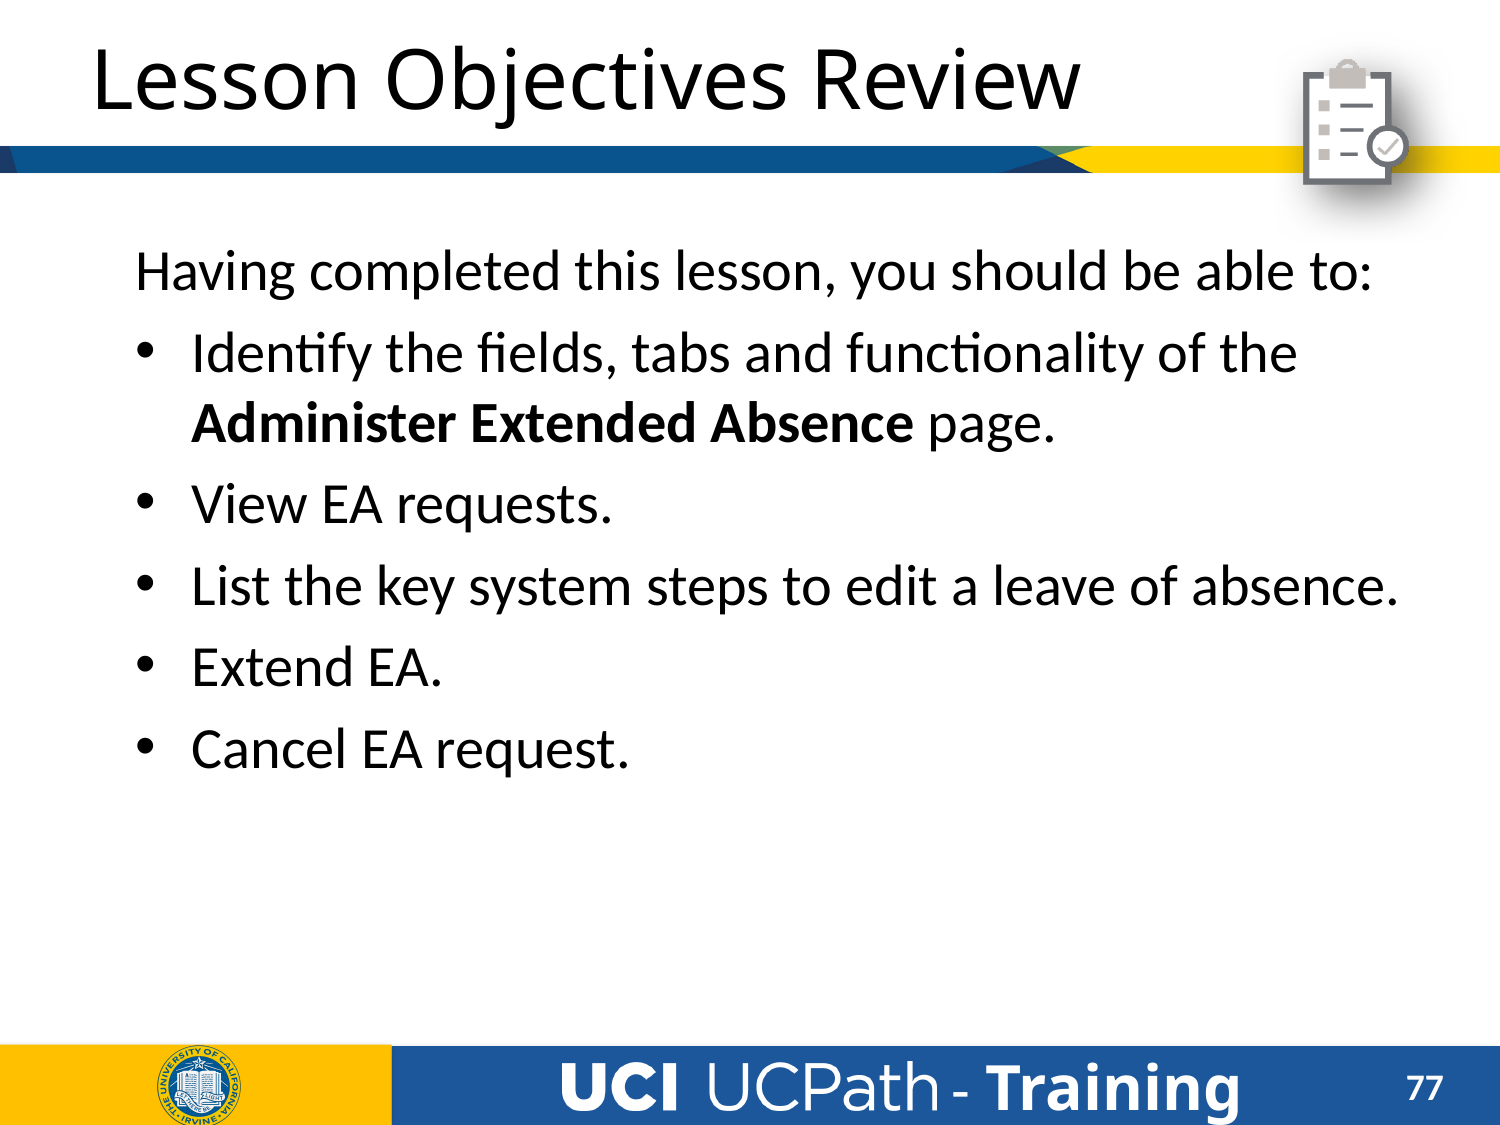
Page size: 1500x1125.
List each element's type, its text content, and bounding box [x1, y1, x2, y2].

title Lesson Objectives Review [75, 6, 1425, 147]
list Having completed this lesson, you should be able to: Identify the fields, tabs and functionality of the Administer Extended Absence page. View EA requests. List the key system steps to edit a leave of absence. Extend EA. Cancel EA request. [120, 224, 1428, 1050]
picture [0, 46, 1500, 251]
picture [157, 1050, 241, 1125]
picture [562, 1061, 937, 1111]
